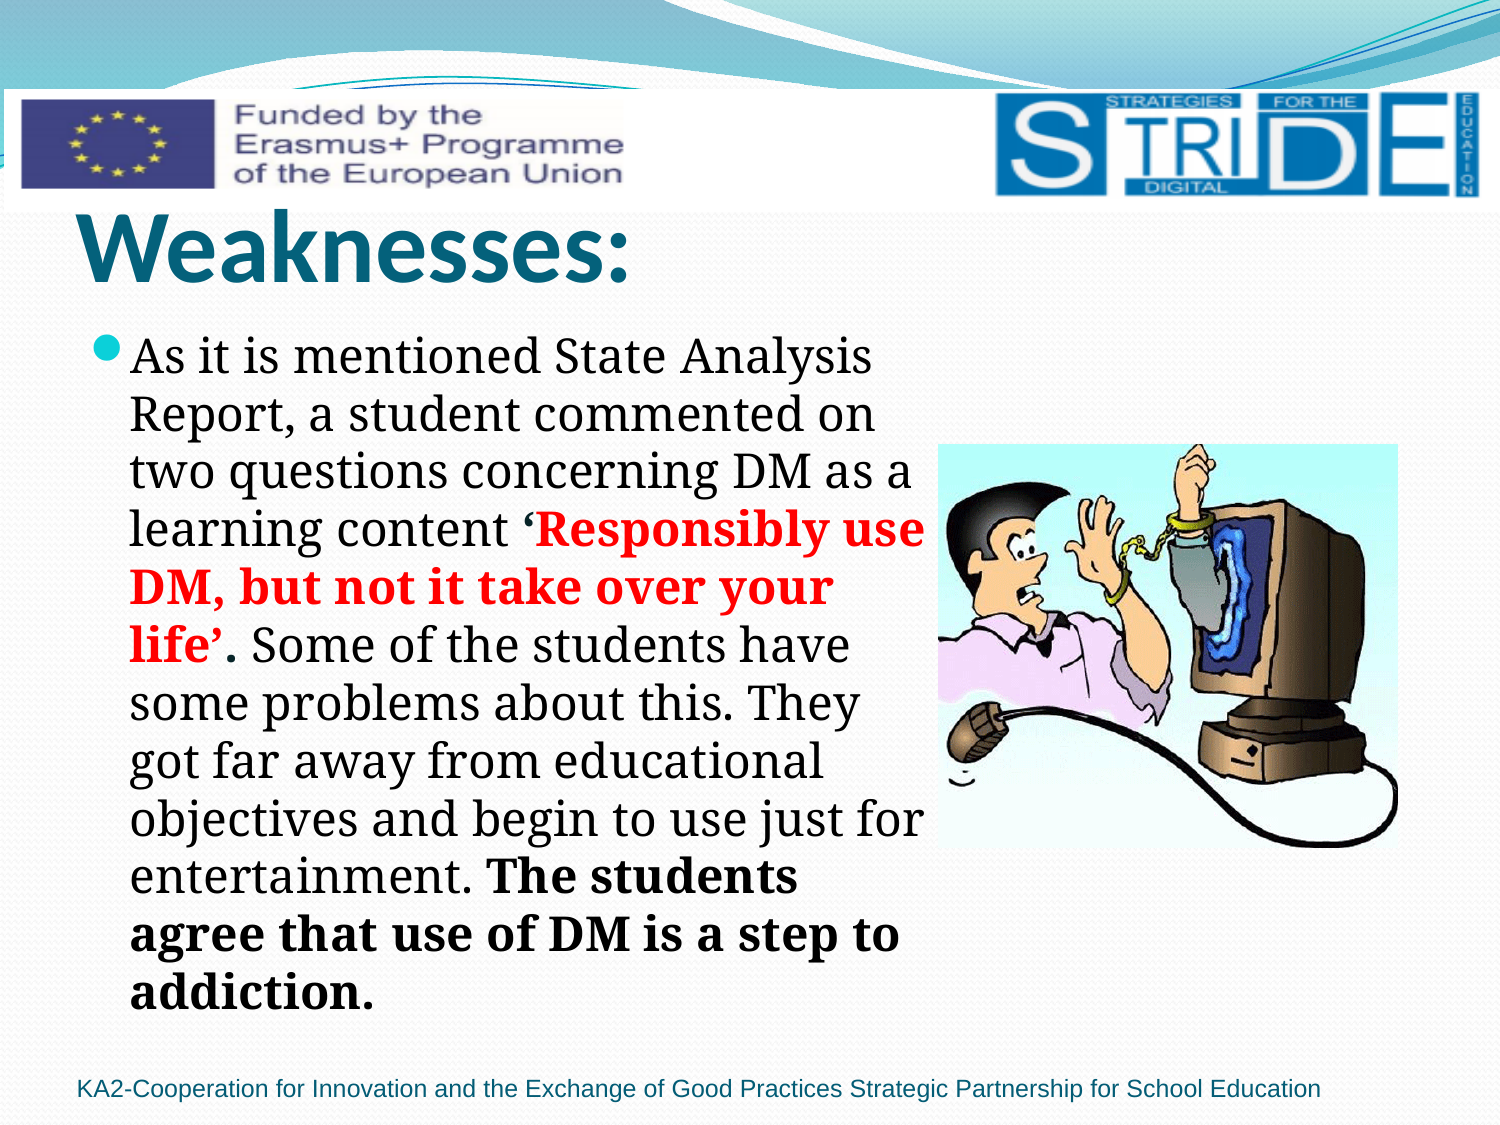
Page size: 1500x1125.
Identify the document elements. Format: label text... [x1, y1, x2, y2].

footer KA2-Cooperation for Innovation and the Exchange of Good Practices Strategic Partnership for School Education [76, 1042, 1424, 1103]
picture [4, 89, 1500, 212]
title Weaknesses: [75, 115, 1425, 303]
picture [938, 444, 1398, 849]
list As it is mentioned State Analysis Report, a student commented on two questions concerning DM as a learning content ‘Responsibly use DM, but not it take over your life’. Some of the students have some problems about this. They got far away from educational objectives and begin to use just for entertainment. The students agree that use of DM is a step to addiction. [75, 317, 951, 1038]
